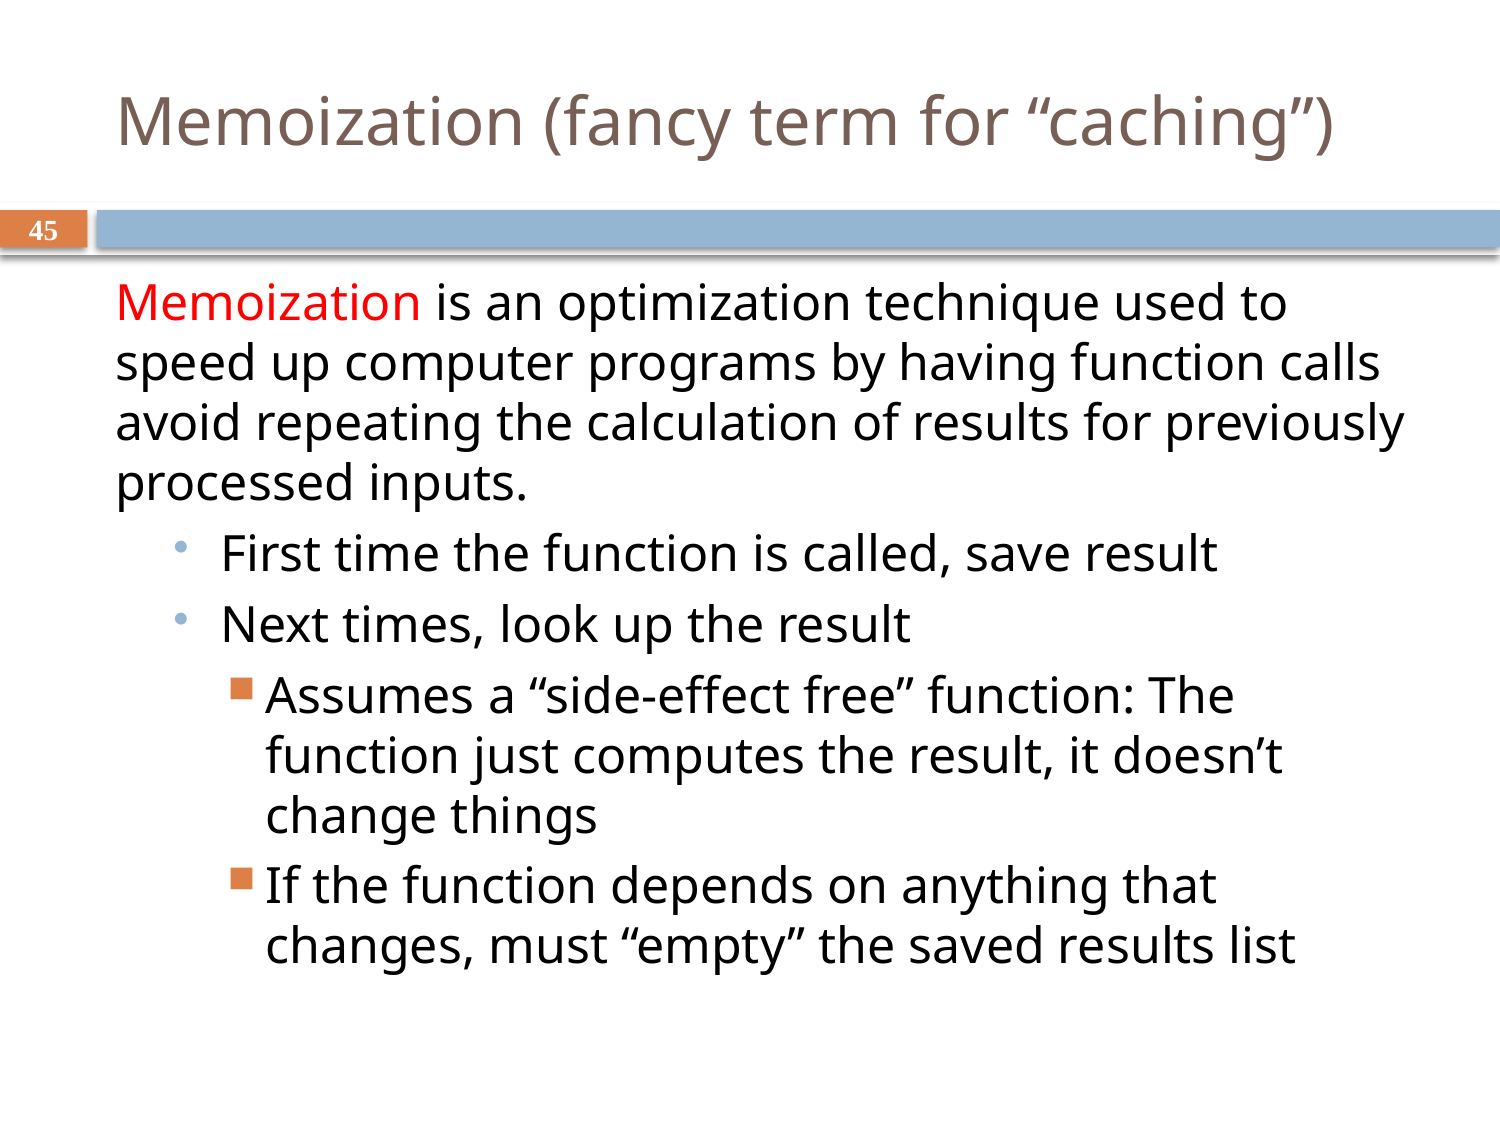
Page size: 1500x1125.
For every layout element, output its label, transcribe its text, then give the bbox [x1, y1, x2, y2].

list Memoization is an optimization technique used to speed up computer programs by having function calls avoid repeating the calculation of results for previously processed inputs. First time the function is called, save result Next times, look up the result Assumes a “side-effect free” function: The function just computes the result, it doesn’t change things If the function depends on anything that changes, must “empty” the saved results list [100, 262, 1438, 1000]
slide_number 45 [0, 208, 88, 249]
title Memoization (fancy term for “caching”) [100, 37, 1438, 200]
